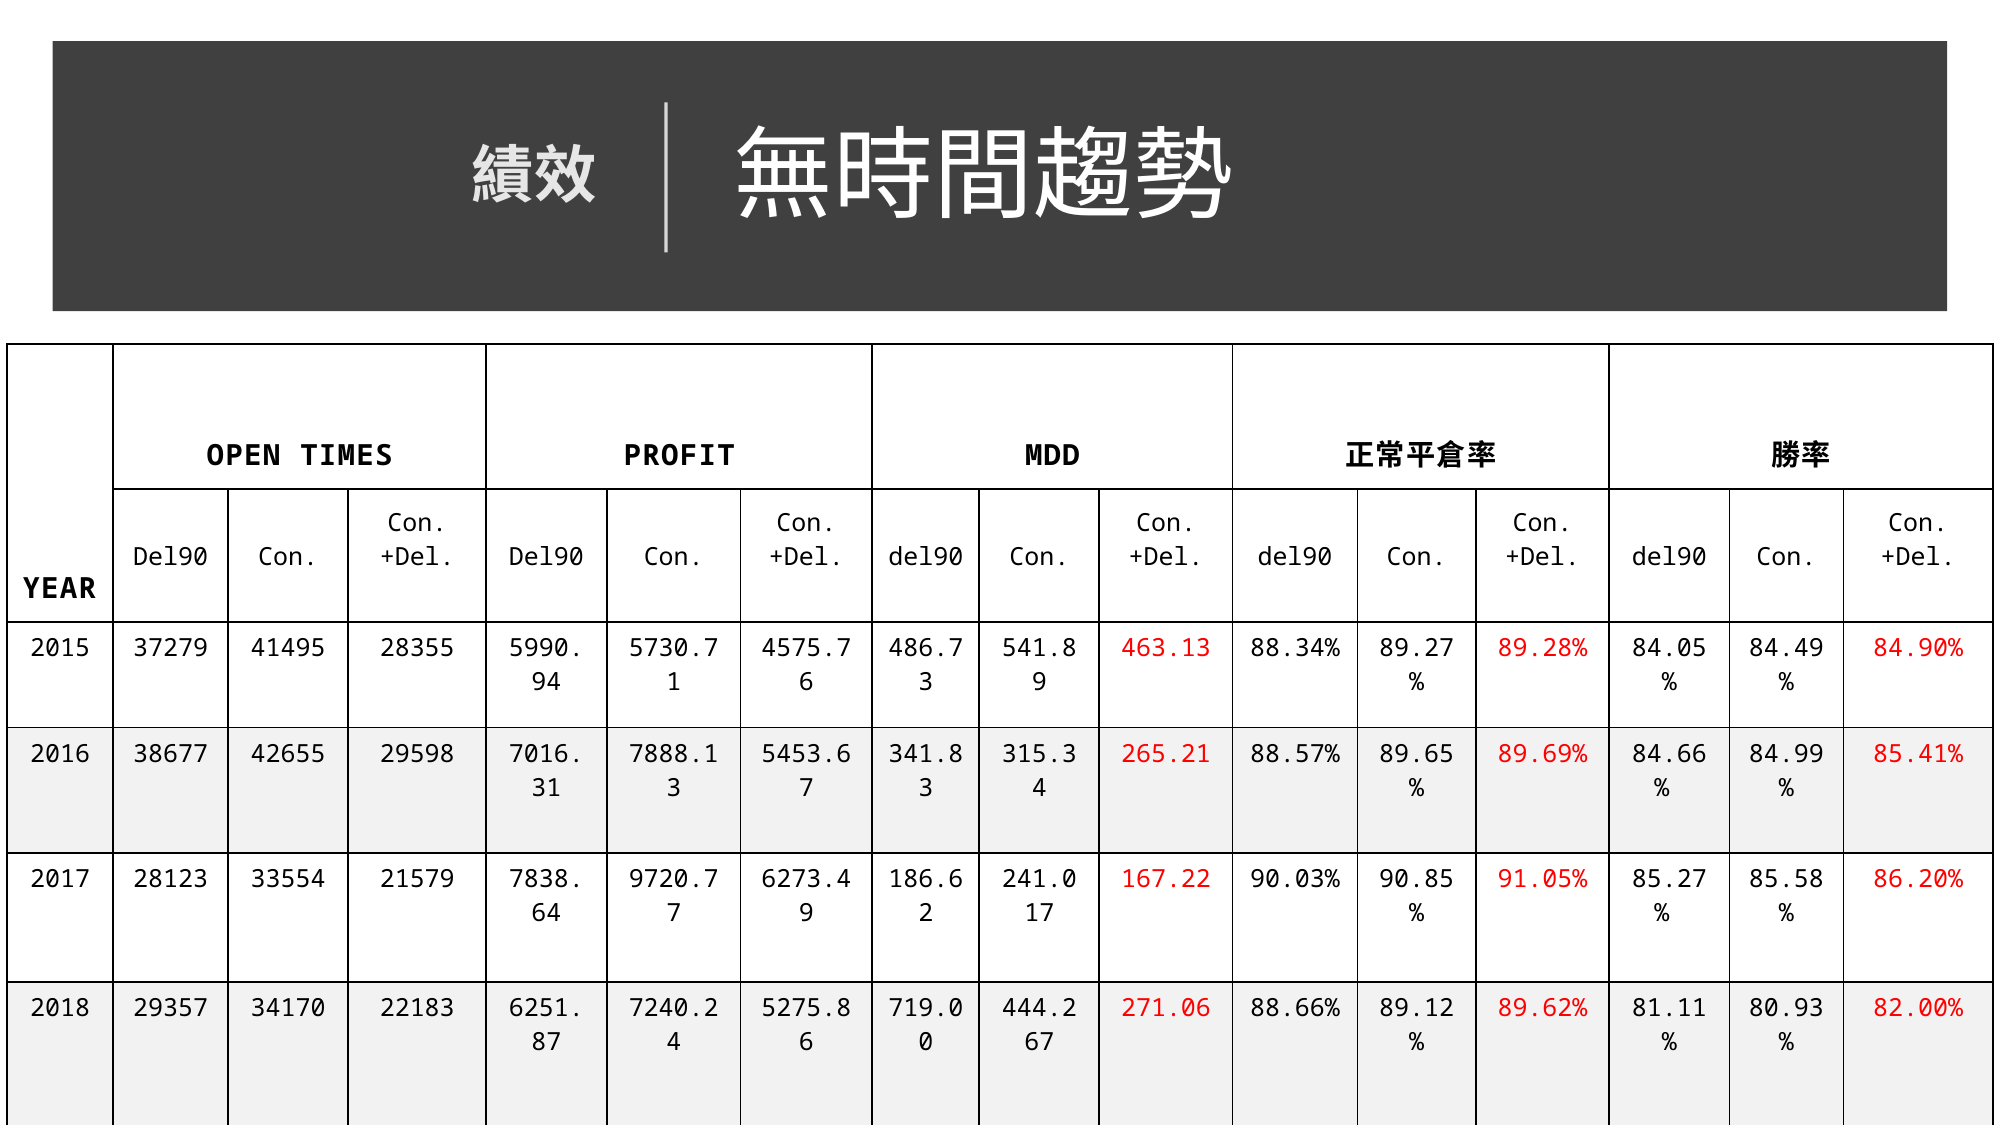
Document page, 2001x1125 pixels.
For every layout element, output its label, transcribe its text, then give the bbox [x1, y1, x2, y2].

table_cell 7888.13 [608, 728, 740, 852]
text_box [52, 40, 1948, 312]
table_cell 88.57% [1233, 728, 1357, 852]
table_header Profit [487, 345, 871, 488]
table_cell 41495 [229, 623, 347, 727]
table_cell 37279 [114, 623, 227, 727]
table_cell Del90 [114, 490, 227, 621]
table_cell Del90 [487, 490, 606, 621]
table_cell 42655 [229, 728, 347, 852]
table_cell 91.05% [1477, 854, 1608, 981]
table_cell 7016.31 [487, 728, 606, 852]
table_cell del90 [1610, 490, 1729, 621]
table_cell 85.27% [1610, 854, 1729, 981]
table_cell 84.66% [1610, 728, 1729, 852]
table_cell Con. [608, 490, 740, 621]
table_cell 719.00 [873, 983, 978, 1125]
table_cell 2017 [8, 854, 112, 981]
table_cell 186.62 [873, 854, 978, 981]
table_cell 28123 [114, 854, 227, 981]
table_cell 84.99% [1730, 728, 1843, 852]
table_cell 4575.76 [741, 623, 871, 727]
table_cell Con.+Del. [349, 490, 485, 621]
table_cell 486.73 [873, 623, 978, 727]
subtitle 績效 [138, 74, 612, 282]
title 無時間趨勢 [718, 74, 1863, 282]
table_cell 444.267 [980, 983, 1098, 1125]
table_cell 5453.67 [741, 728, 871, 852]
table_cell 85.41% [1844, 728, 1992, 852]
table_cell 84.49% [1730, 623, 1843, 727]
table_header Open times [114, 345, 485, 488]
table_cell 7240.24 [608, 983, 740, 1125]
table_cell 85.58% [1730, 854, 1843, 981]
table_cell 80.93% [1730, 983, 1843, 1125]
table_cell 88.66% [1233, 983, 1357, 1125]
table_cell 315.34 [980, 728, 1098, 852]
table_cell 271.06 [1100, 983, 1232, 1125]
table_cell 89.28% [1477, 623, 1608, 727]
table_cell 29598 [349, 728, 485, 852]
table_header 正常平倉率 [1233, 345, 1608, 488]
table_cell 241.017 [980, 854, 1098, 981]
table_cell Con. [1358, 490, 1475, 621]
table_cell 7838.64 [487, 854, 606, 981]
table_cell 84.05% [1610, 623, 1729, 727]
table_cell 89.62% [1477, 983, 1608, 1125]
table_cell Con. [229, 490, 347, 621]
table_cell 5275.86 [741, 983, 871, 1125]
table_cell 2015 [8, 623, 112, 727]
table_cell 90.85% [1358, 854, 1475, 981]
table_cell 82.00% [1844, 983, 1992, 1125]
table_header 勝率 [1610, 345, 1992, 488]
table_cell 86.20% [1844, 854, 1992, 981]
table_cell 341.83 [873, 728, 978, 852]
table_cell Con.+Del. [1100, 490, 1232, 621]
table_cell Con.+Del. [1477, 490, 1608, 621]
table_cell 81.11% [1610, 983, 1729, 1125]
table_cell 89.27% [1358, 623, 1475, 727]
table_cell 90.03% [1233, 854, 1357, 981]
table_cell 28355 [349, 623, 485, 727]
table_cell 541.89 [980, 623, 1098, 727]
table_cell 29357 [114, 983, 227, 1125]
table_cell 5990.94 [487, 623, 606, 727]
table_cell 9720.77 [608, 854, 740, 981]
table_cell del90 [873, 490, 978, 621]
table_cell Con.+Del. [1844, 490, 1992, 621]
table_cell Con. [1730, 490, 1843, 621]
table_cell 84.90% [1844, 623, 1992, 727]
table_cell 21579 [349, 854, 485, 981]
table_cell 2018 [8, 983, 112, 1125]
table_header Year [8, 345, 112, 621]
table_cell 2016 [8, 728, 112, 852]
table_cell 167.22 [1100, 854, 1232, 981]
table_cell 6251.87 [487, 983, 606, 1125]
table_cell 34170 [229, 983, 347, 1125]
table_cell Con. [980, 490, 1098, 621]
table_cell 463.13 [1100, 623, 1232, 727]
table_cell 22183 [349, 983, 485, 1125]
table_cell 33554 [229, 854, 347, 981]
table_cell Con.+Del. [741, 490, 871, 621]
table_cell 5730.71 [608, 623, 740, 727]
table_cell 88.34% [1233, 623, 1357, 727]
table_cell 89.12% [1358, 983, 1475, 1125]
table_cell 89.65% [1358, 728, 1475, 852]
table_cell 265.21 [1100, 728, 1232, 852]
table_cell 89.69% [1477, 728, 1608, 852]
table_cell 38677 [114, 728, 227, 852]
table_cell 6273.49 [741, 854, 871, 981]
table_header MDD [873, 345, 1232, 488]
table_cell del90 [1233, 490, 1357, 621]
